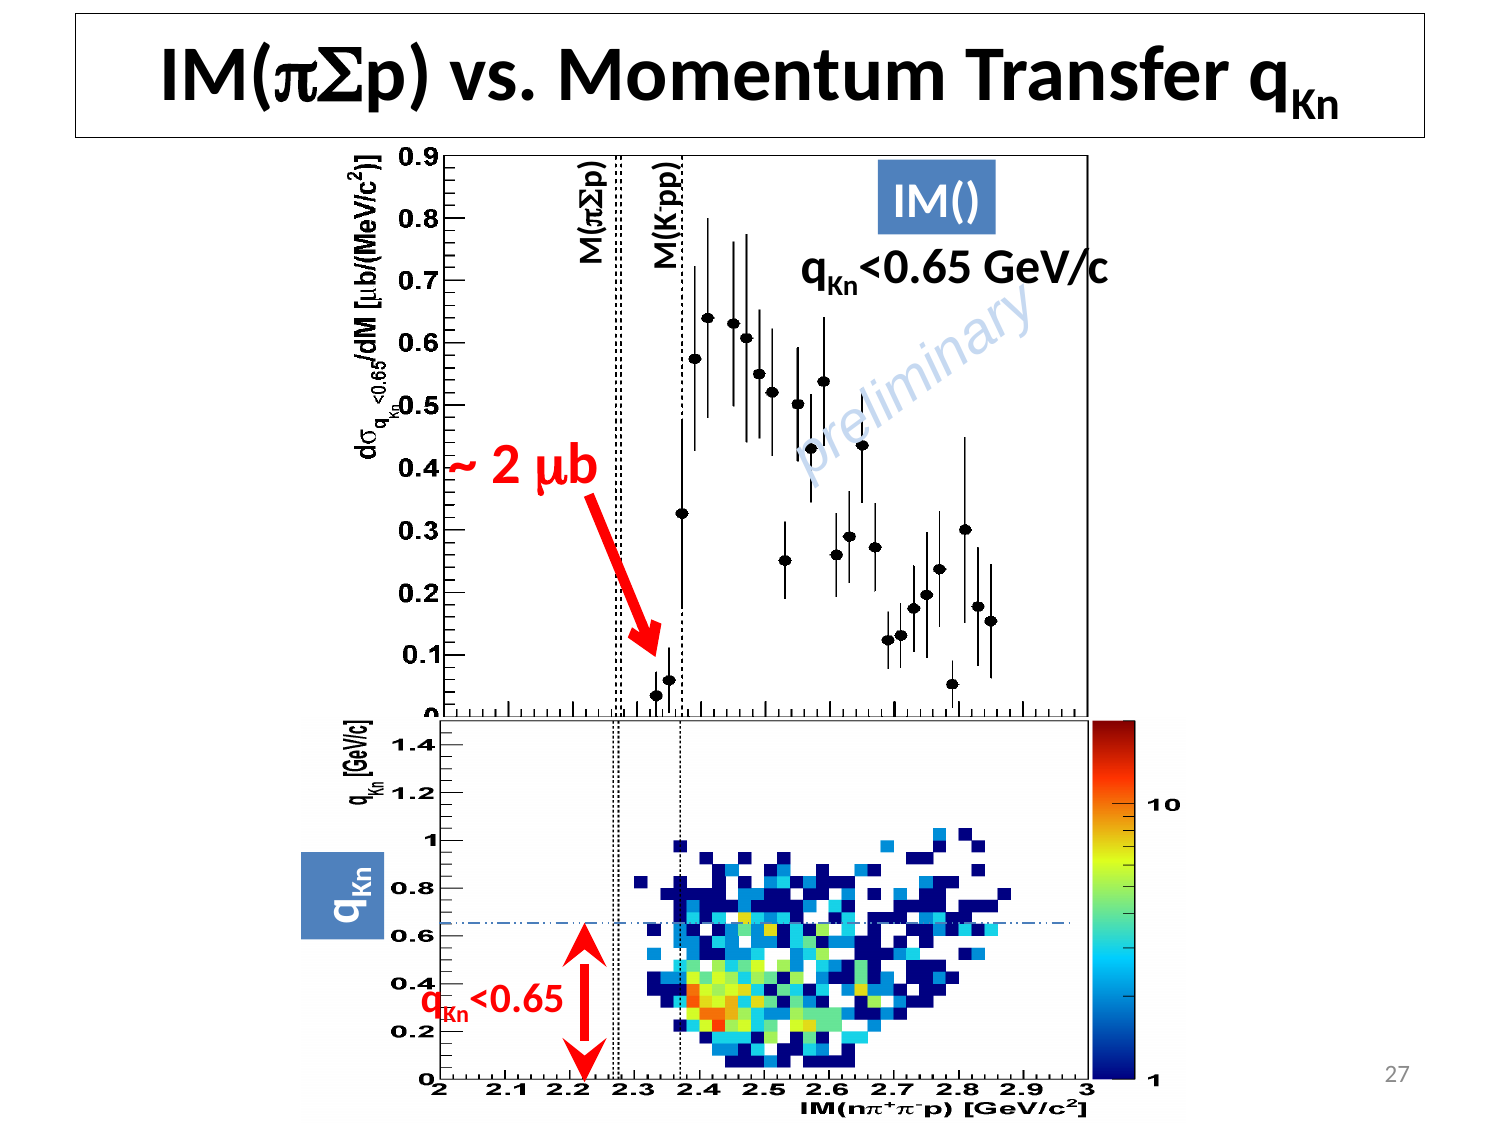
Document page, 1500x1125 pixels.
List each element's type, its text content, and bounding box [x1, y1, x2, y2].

title IM(pSp) vs. Momentum Transfer qKn [75, 13, 1425, 138]
picture [300, 84, 1187, 1124]
slide_number 27 [1191, 1042, 1425, 1103]
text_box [588, 494, 656, 658]
